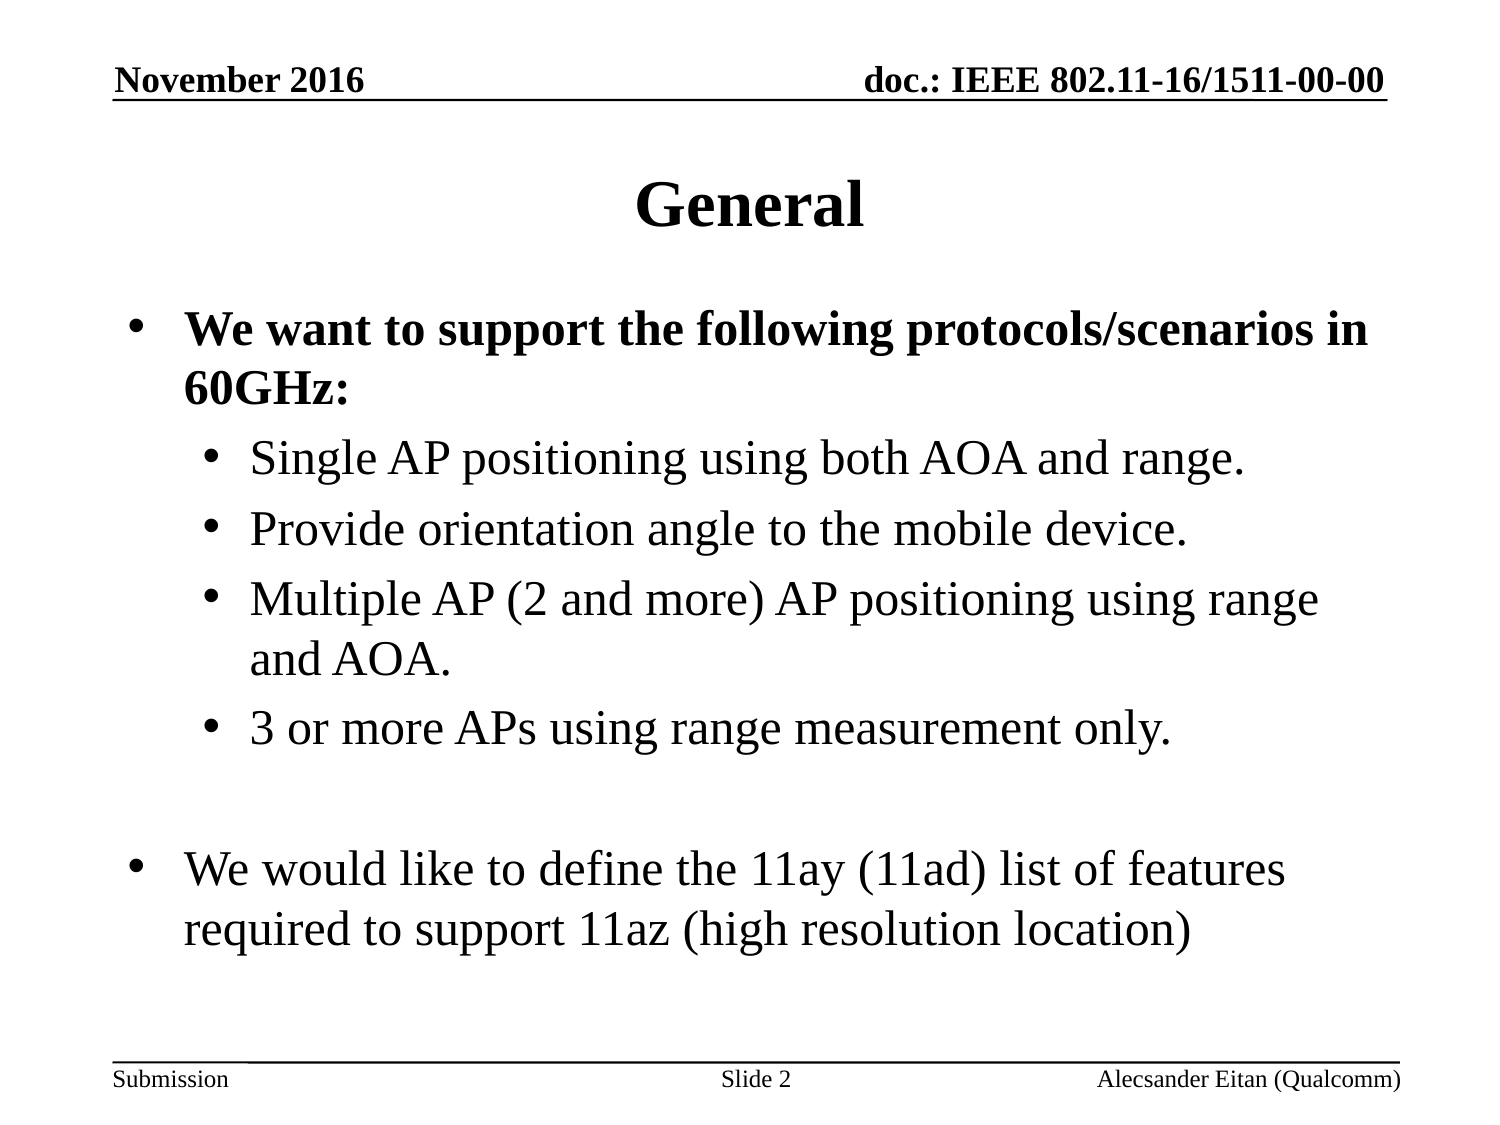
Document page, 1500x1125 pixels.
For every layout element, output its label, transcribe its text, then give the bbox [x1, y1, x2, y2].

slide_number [114, 54, 368, 101]
list We want to support the following protocols/scenarios in 60GHz: Single AP positioning using both AOA and range. Provide orientation angle to the mobile device. Multiple AP (2 and more) AP positioning using range and AOA. 3 or more APs using range measurement only. We would like to define the 11ay (11ad) list of features required to support 11az (high resolution location) [112, 287, 1388, 1000]
slide_number Slide 2 [712, 1061, 800, 1093]
footer Alecsander Eitan (Qualcomm) [949, 1061, 1402, 1093]
title General [112, 112, 1388, 287]
